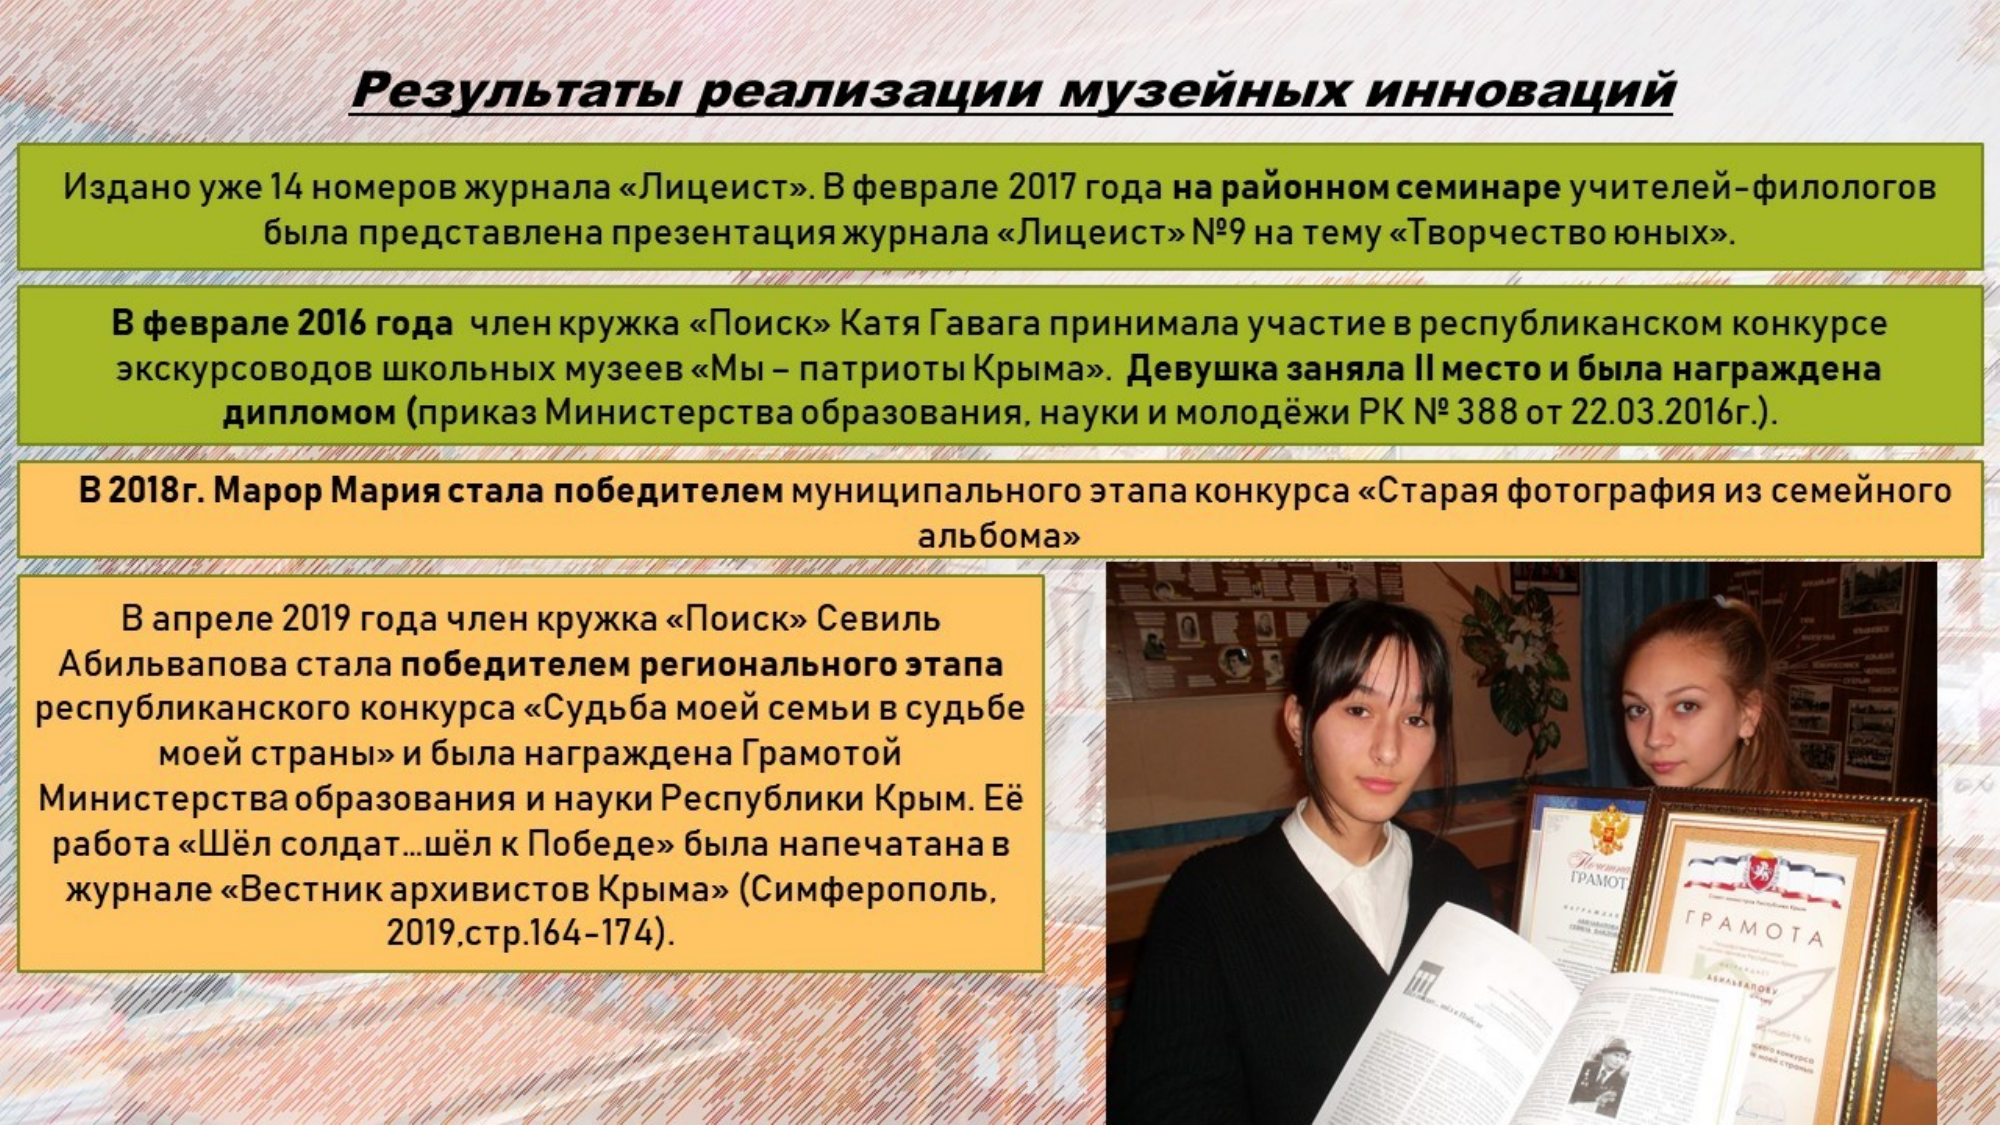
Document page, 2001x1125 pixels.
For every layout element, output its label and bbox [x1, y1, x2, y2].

list [0, 0, 2000, 1125]
